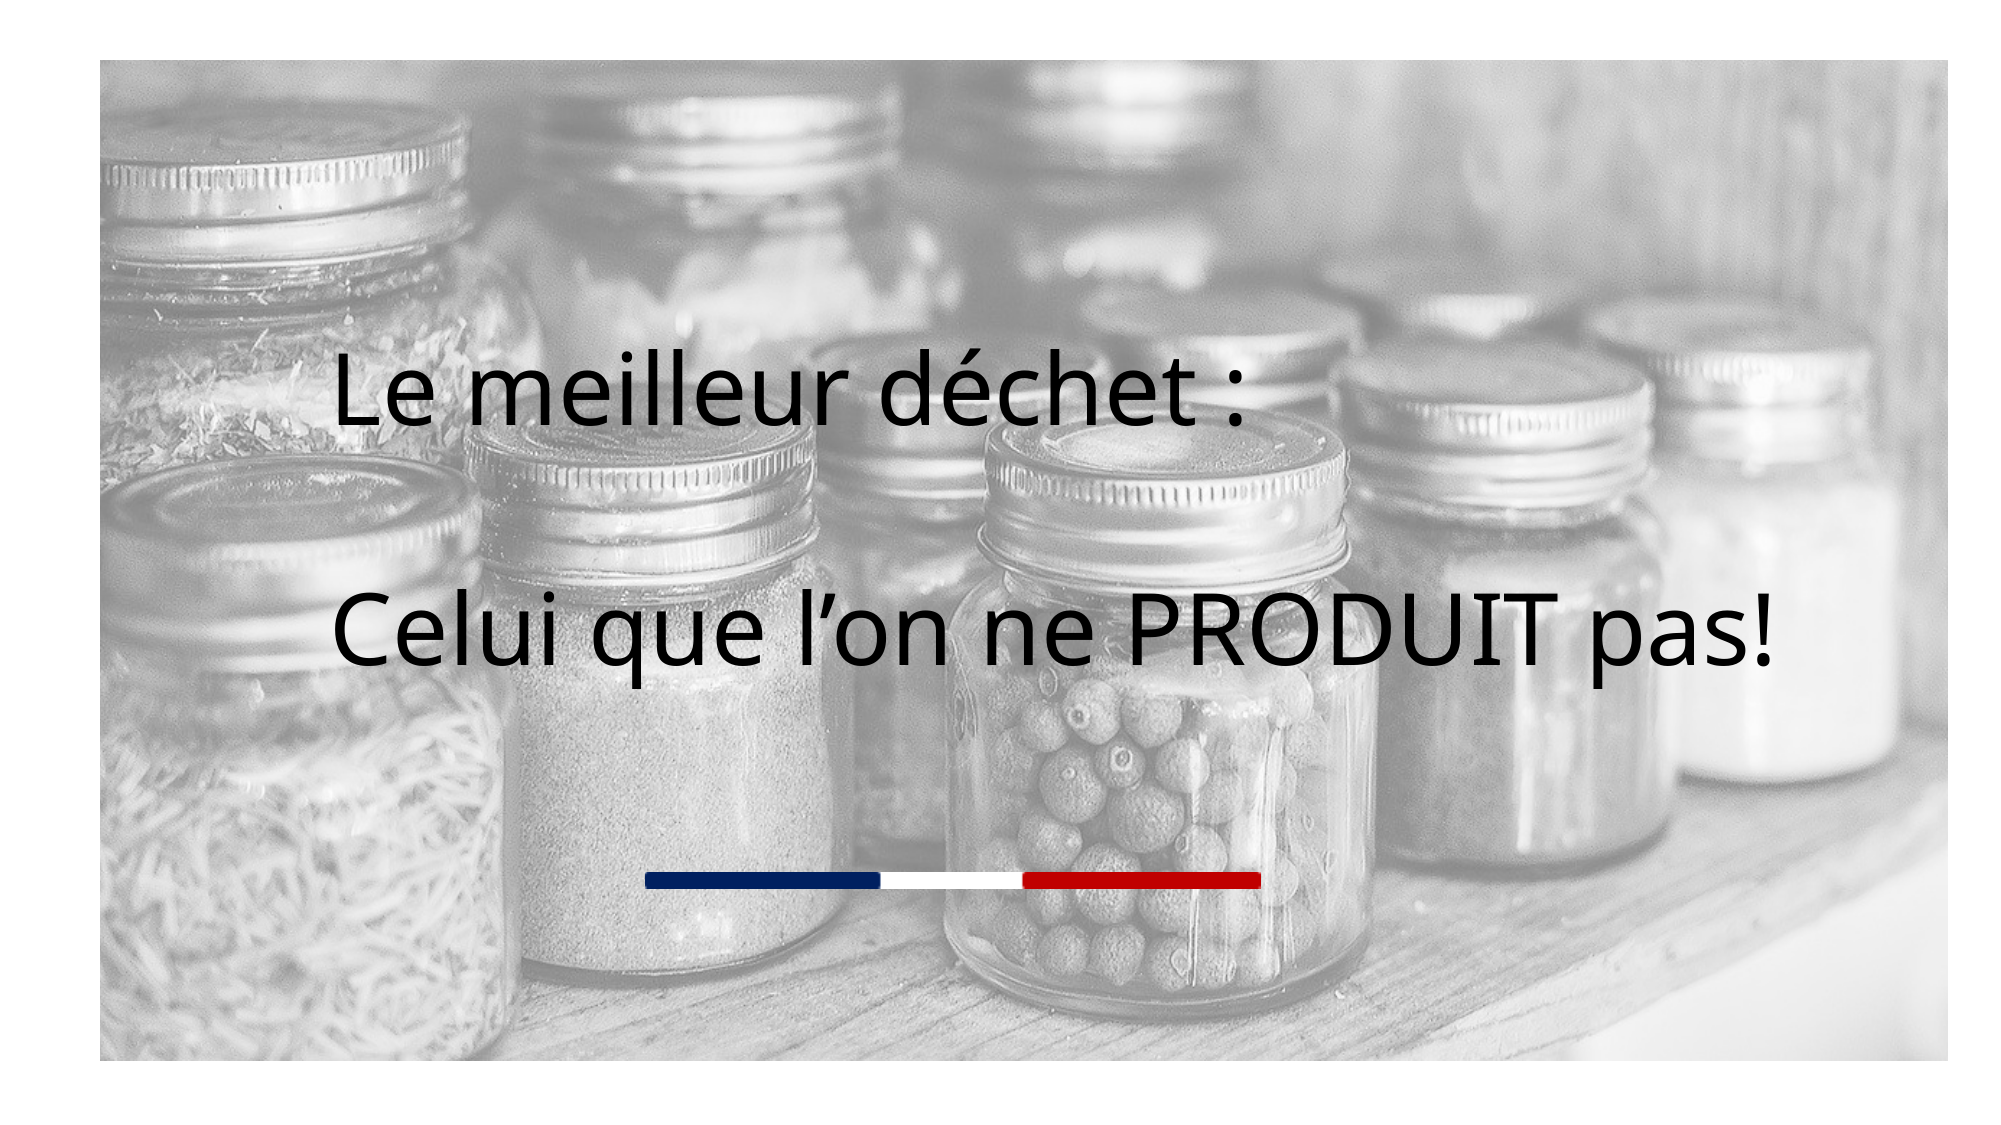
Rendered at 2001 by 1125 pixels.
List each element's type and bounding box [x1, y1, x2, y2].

picture [100, 59, 1948, 1061]
